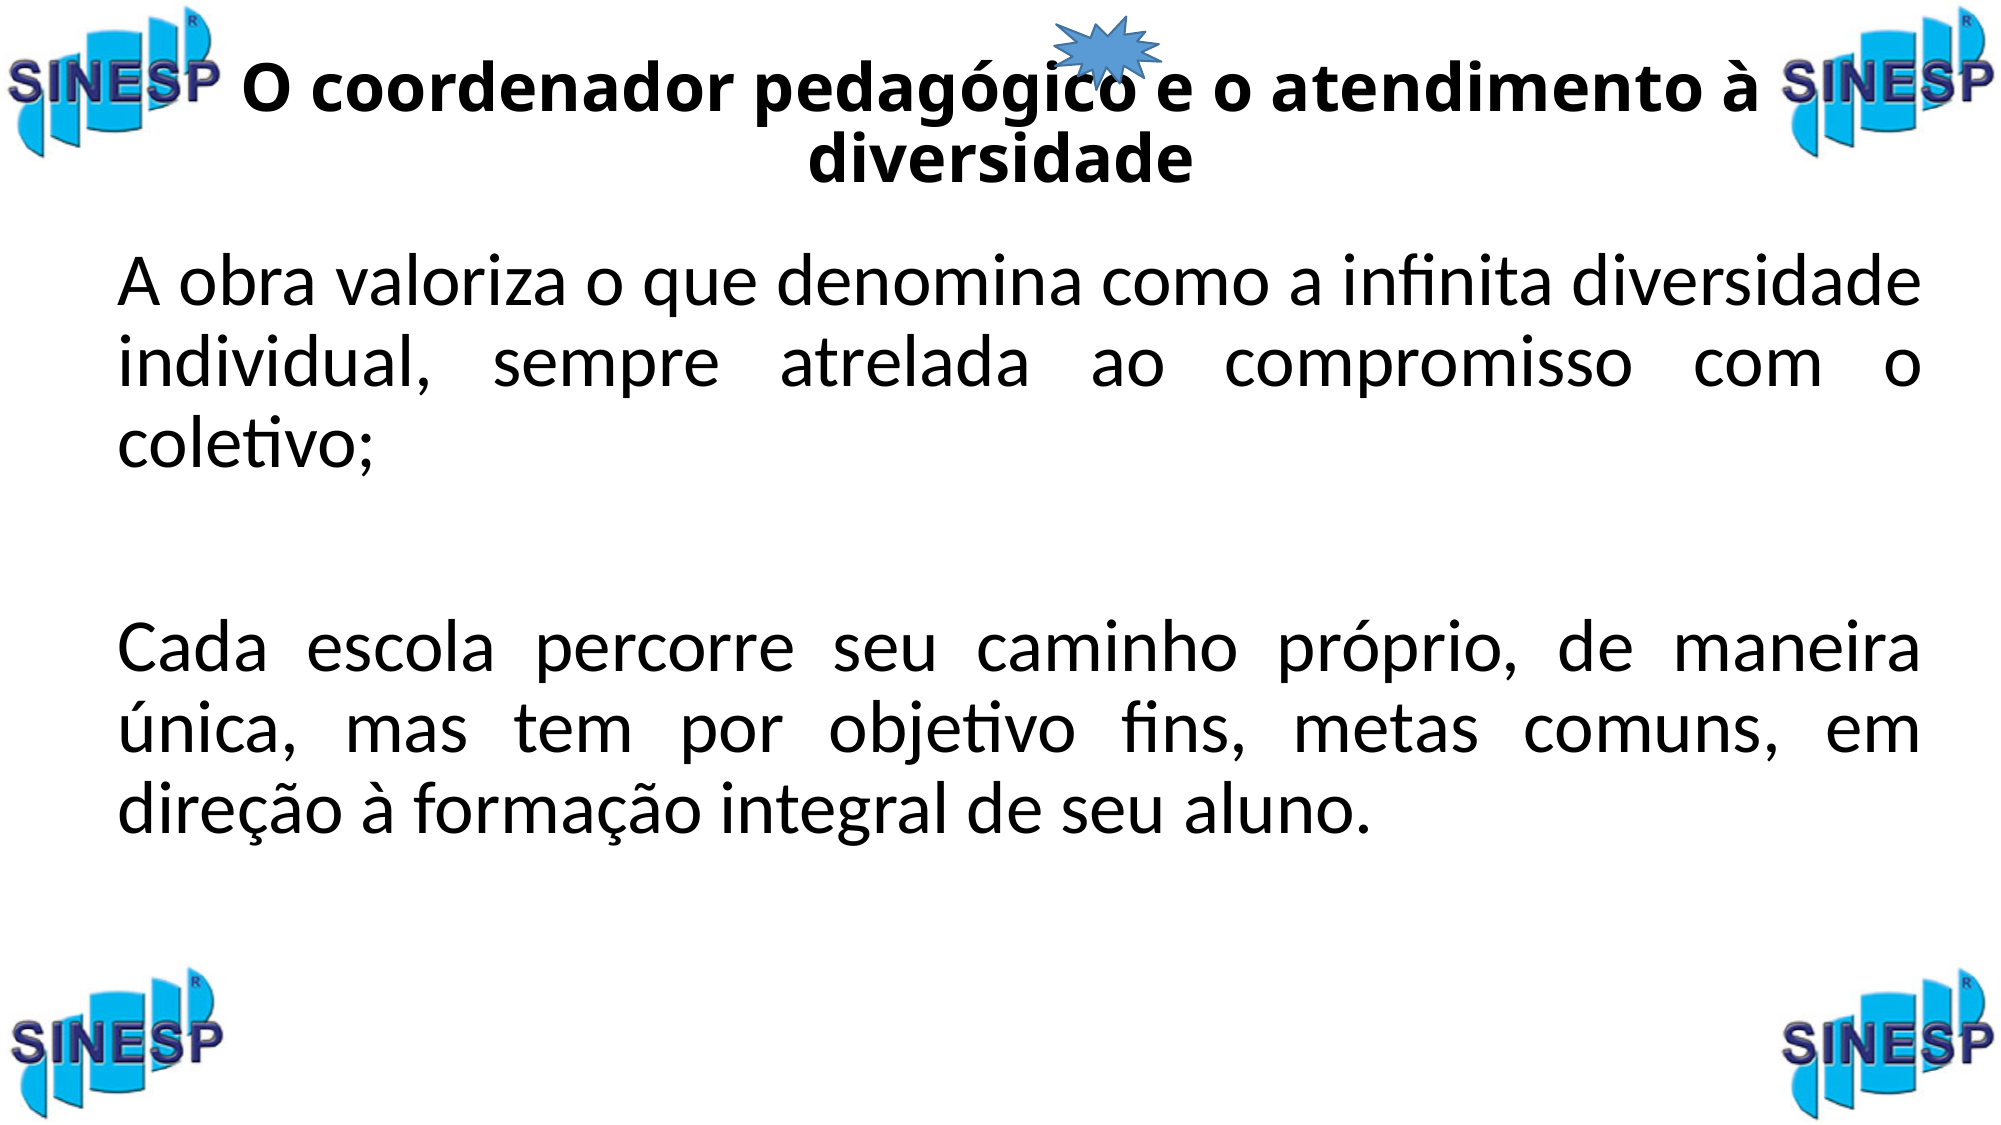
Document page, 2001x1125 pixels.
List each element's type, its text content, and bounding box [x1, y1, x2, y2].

picture [1774, 1, 2000, 163]
picture [0, 1, 226, 163]
title O coordenador pedagógico e o atendimento à diversidade [153, 16, 1851, 233]
text_box [1053, 15, 1163, 91]
picture [1774, 963, 2000, 1125]
picture [3, 962, 229, 1124]
list A obra valoriza o que denomina como a infinita diversidade individual, sempre atrelada ao compromisso com o coletivo; Cada escola percorre seu caminho próprio, de maneira única, mas tem por objetivo fins, metas comuns, em direção à formação integral de seu aluno. [102, 233, 1940, 990]
